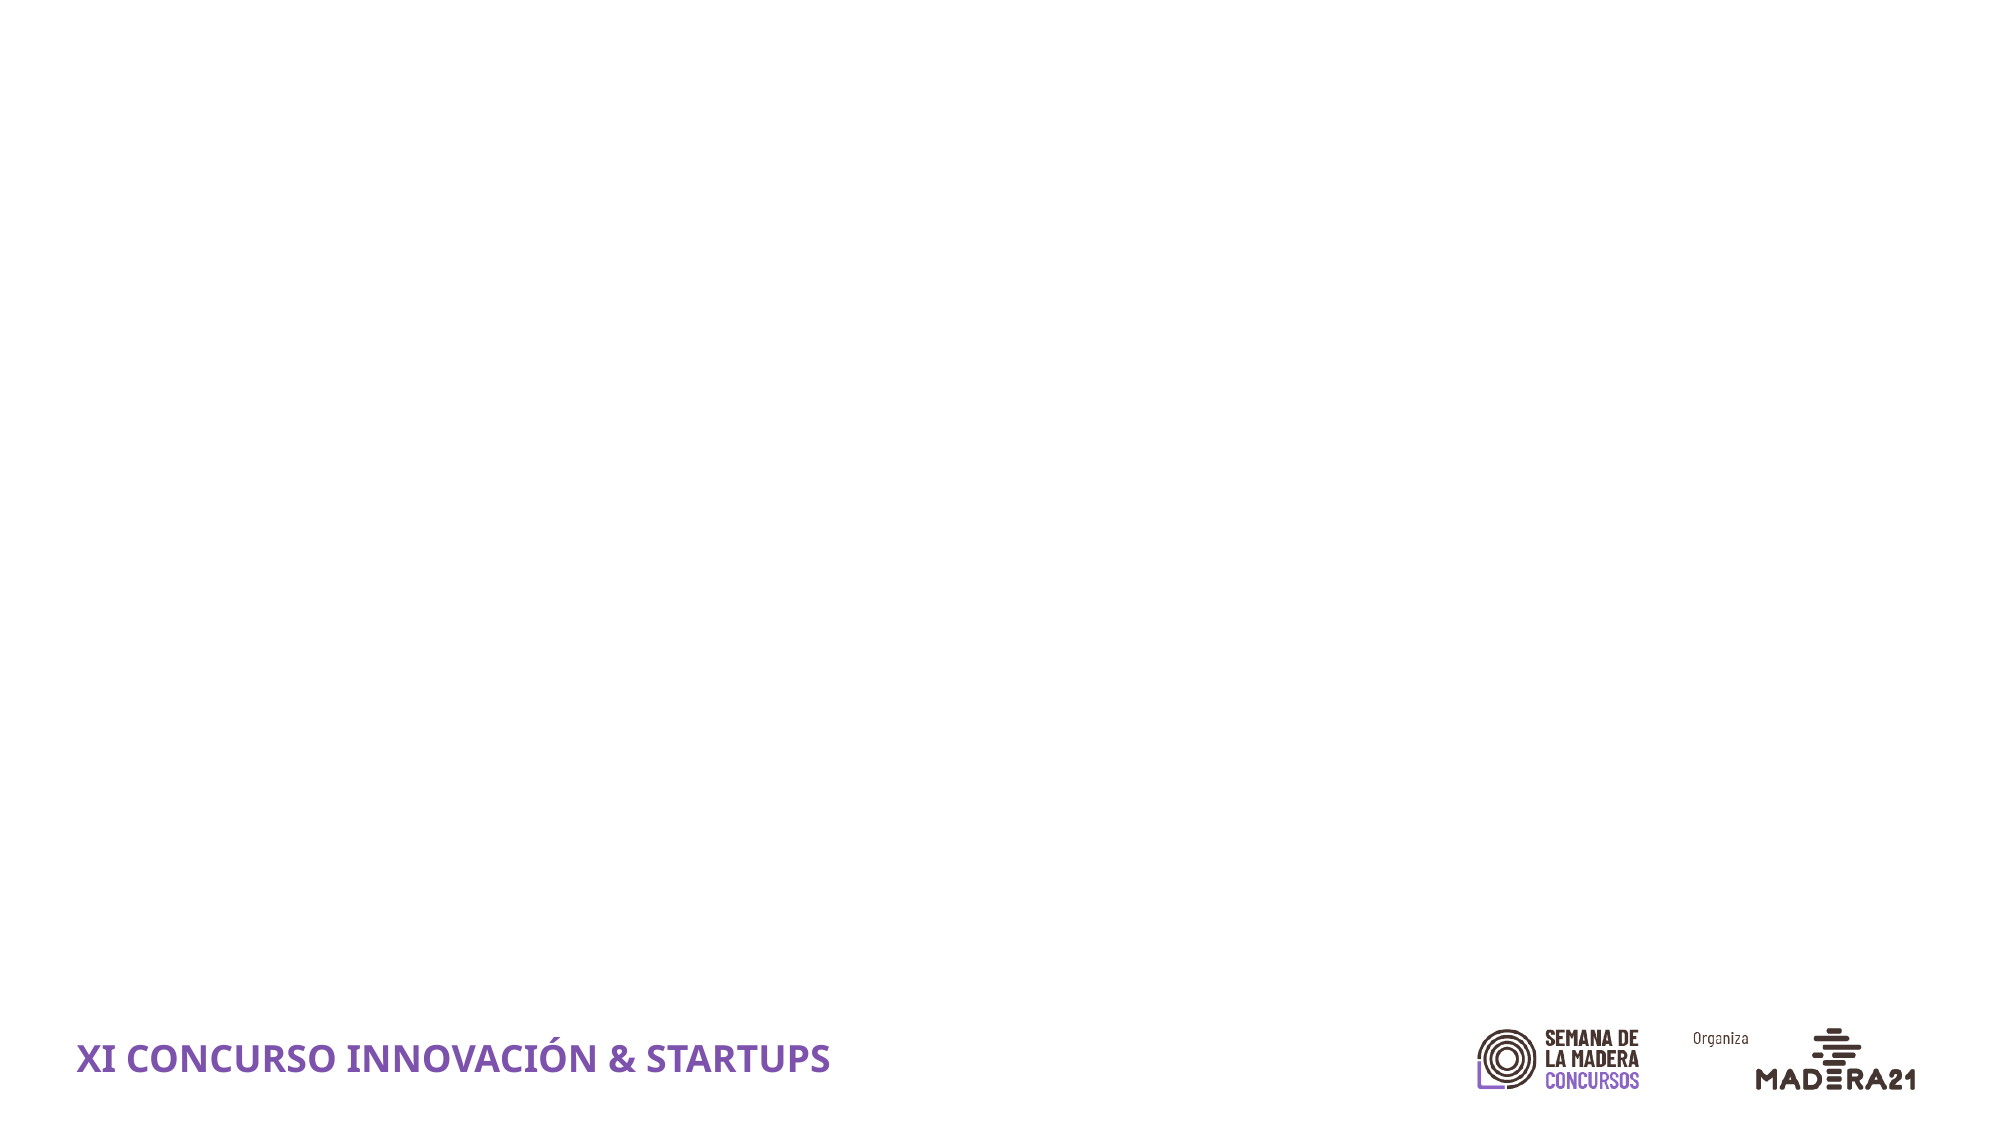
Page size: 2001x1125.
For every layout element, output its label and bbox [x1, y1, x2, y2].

picture [1477, 1025, 1915, 1094]
